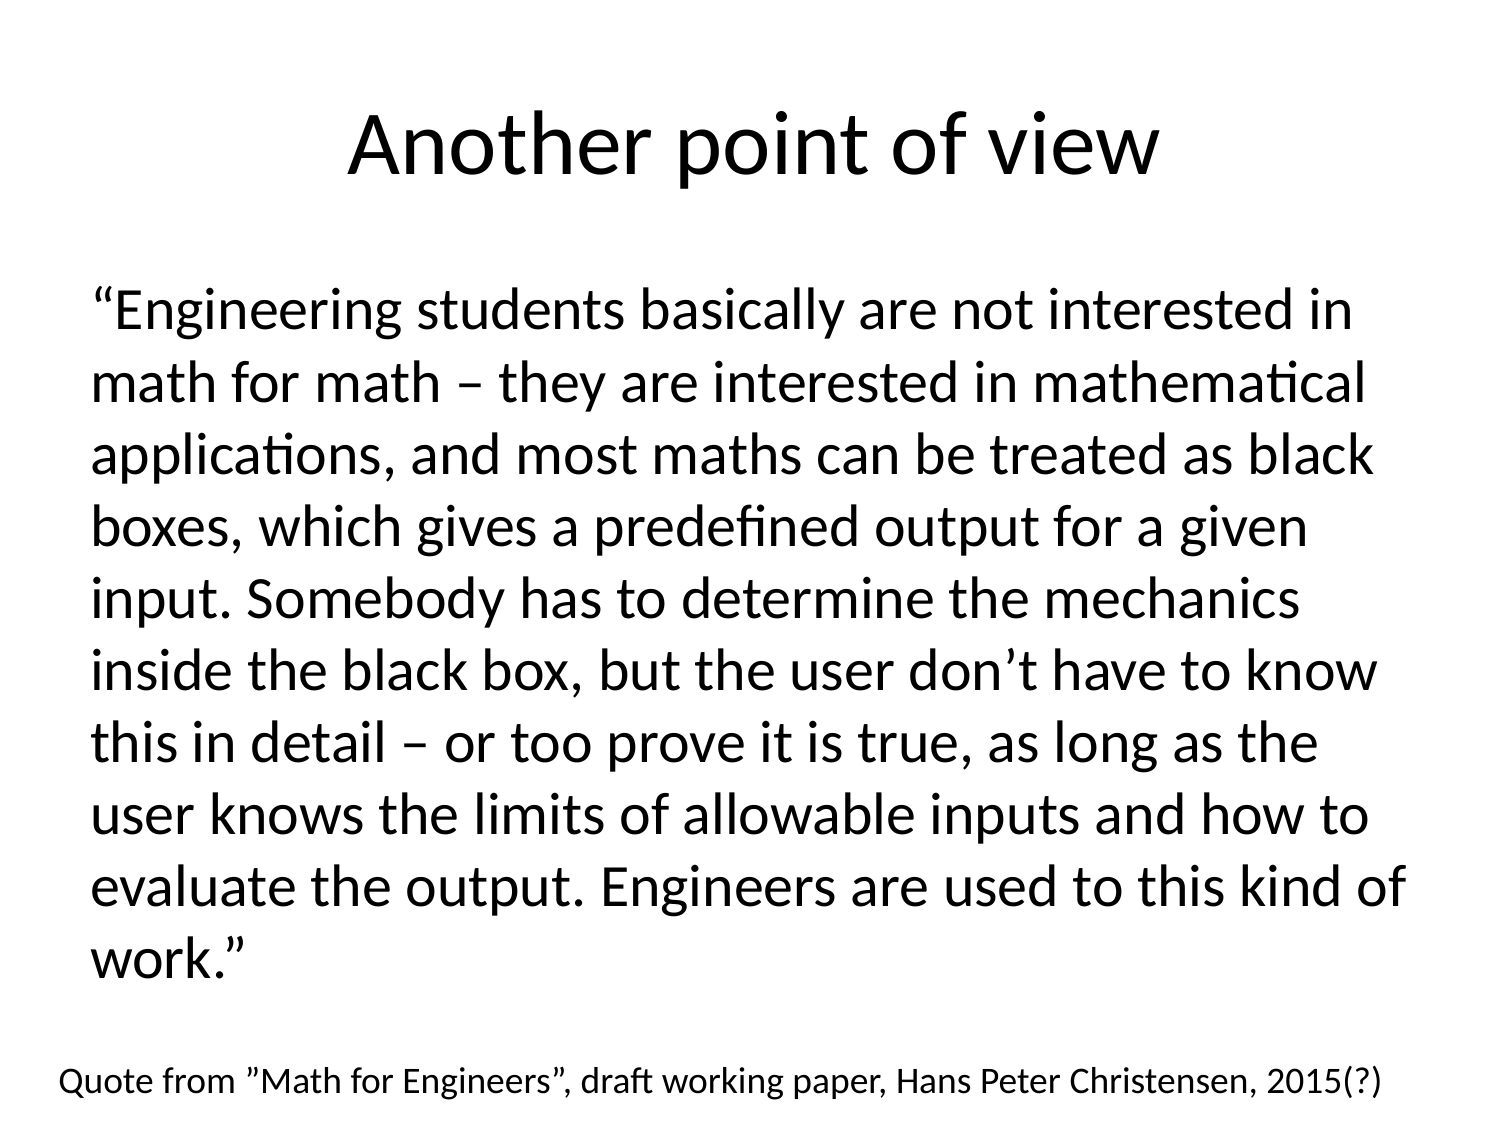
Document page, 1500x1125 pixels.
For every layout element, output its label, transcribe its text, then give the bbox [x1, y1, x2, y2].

text_box Quote from ”Math for Engineers”, draft working paper, Hans Peter Christensen, 2015(?) [43, 1048, 1399, 1109]
title Another point of view [75, 45, 1436, 232]
list “Engineering students basically are not interested in math for math – they are interested in mathematical applications, and most maths can be treated as black boxes, which gives a predefined output for a given input. Somebody has to determine the mechanics inside the black box, but the user don’t have to know this in detail – or too prove it is true, as long as the user knows the limits of allowable inputs and how to evaluate the output. Engineers are used to this kind of work.” [75, 262, 1425, 1005]
